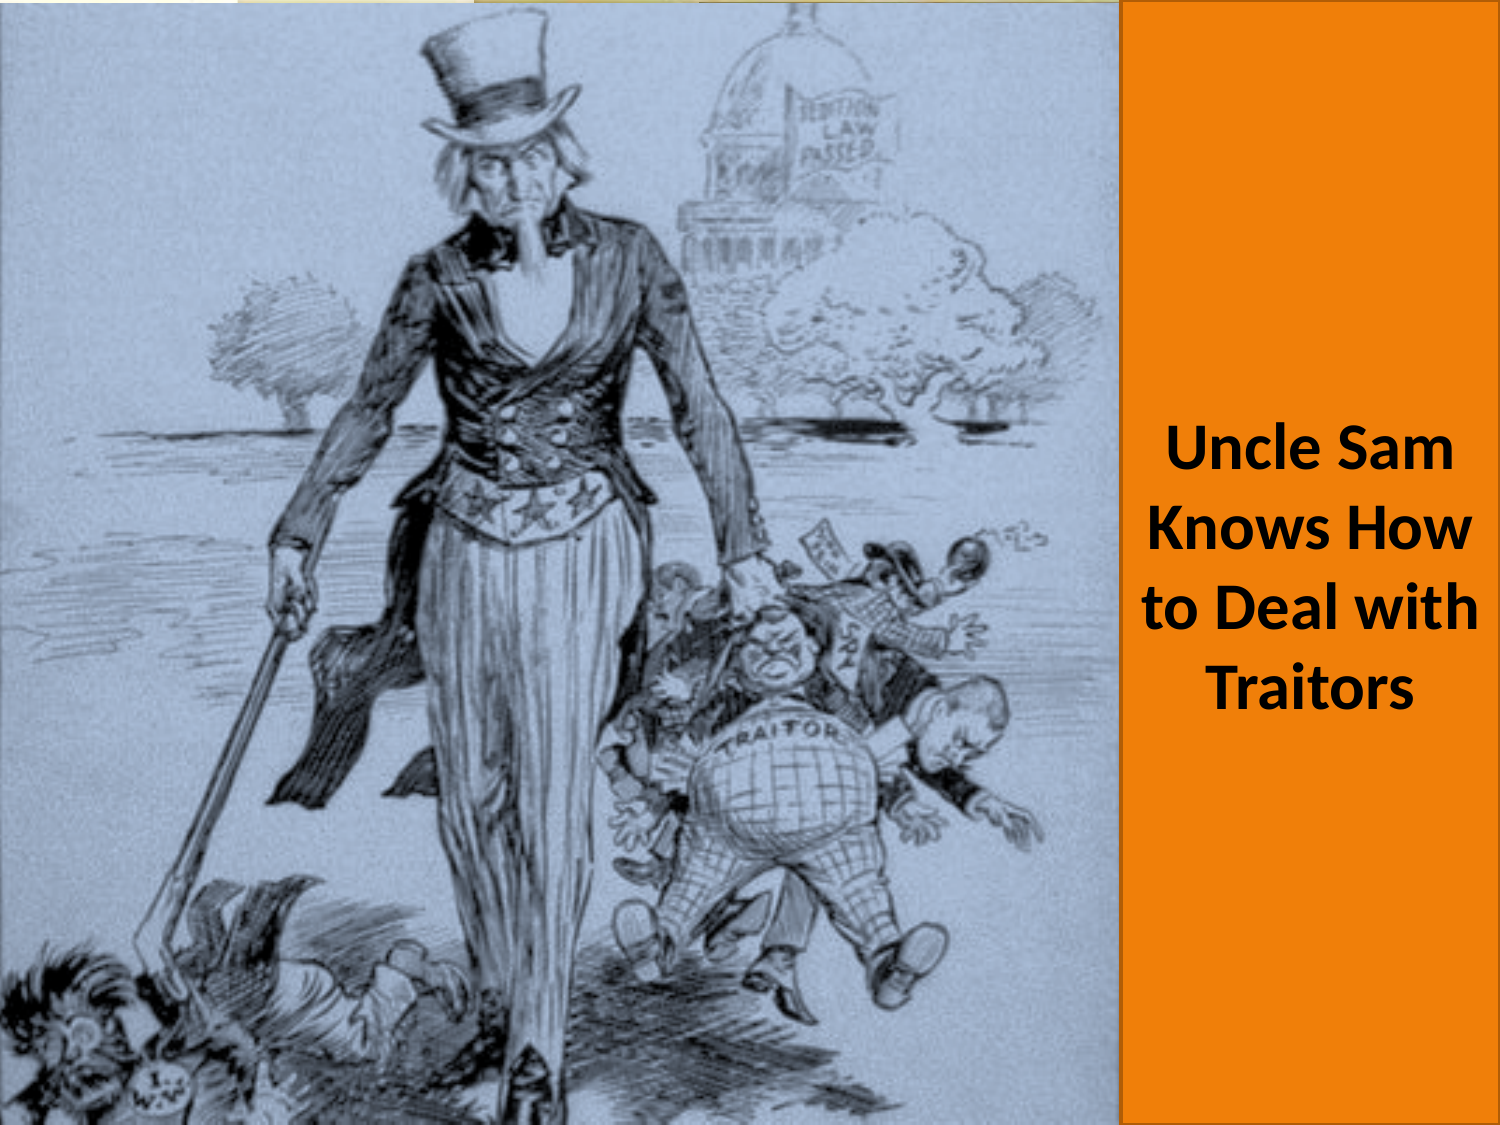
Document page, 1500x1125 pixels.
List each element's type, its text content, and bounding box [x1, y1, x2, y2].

picture [0, 0, 1122, 1125]
text_box Uncle Sam Knows How to Deal with Traitors [1119, 0, 1500, 1125]
